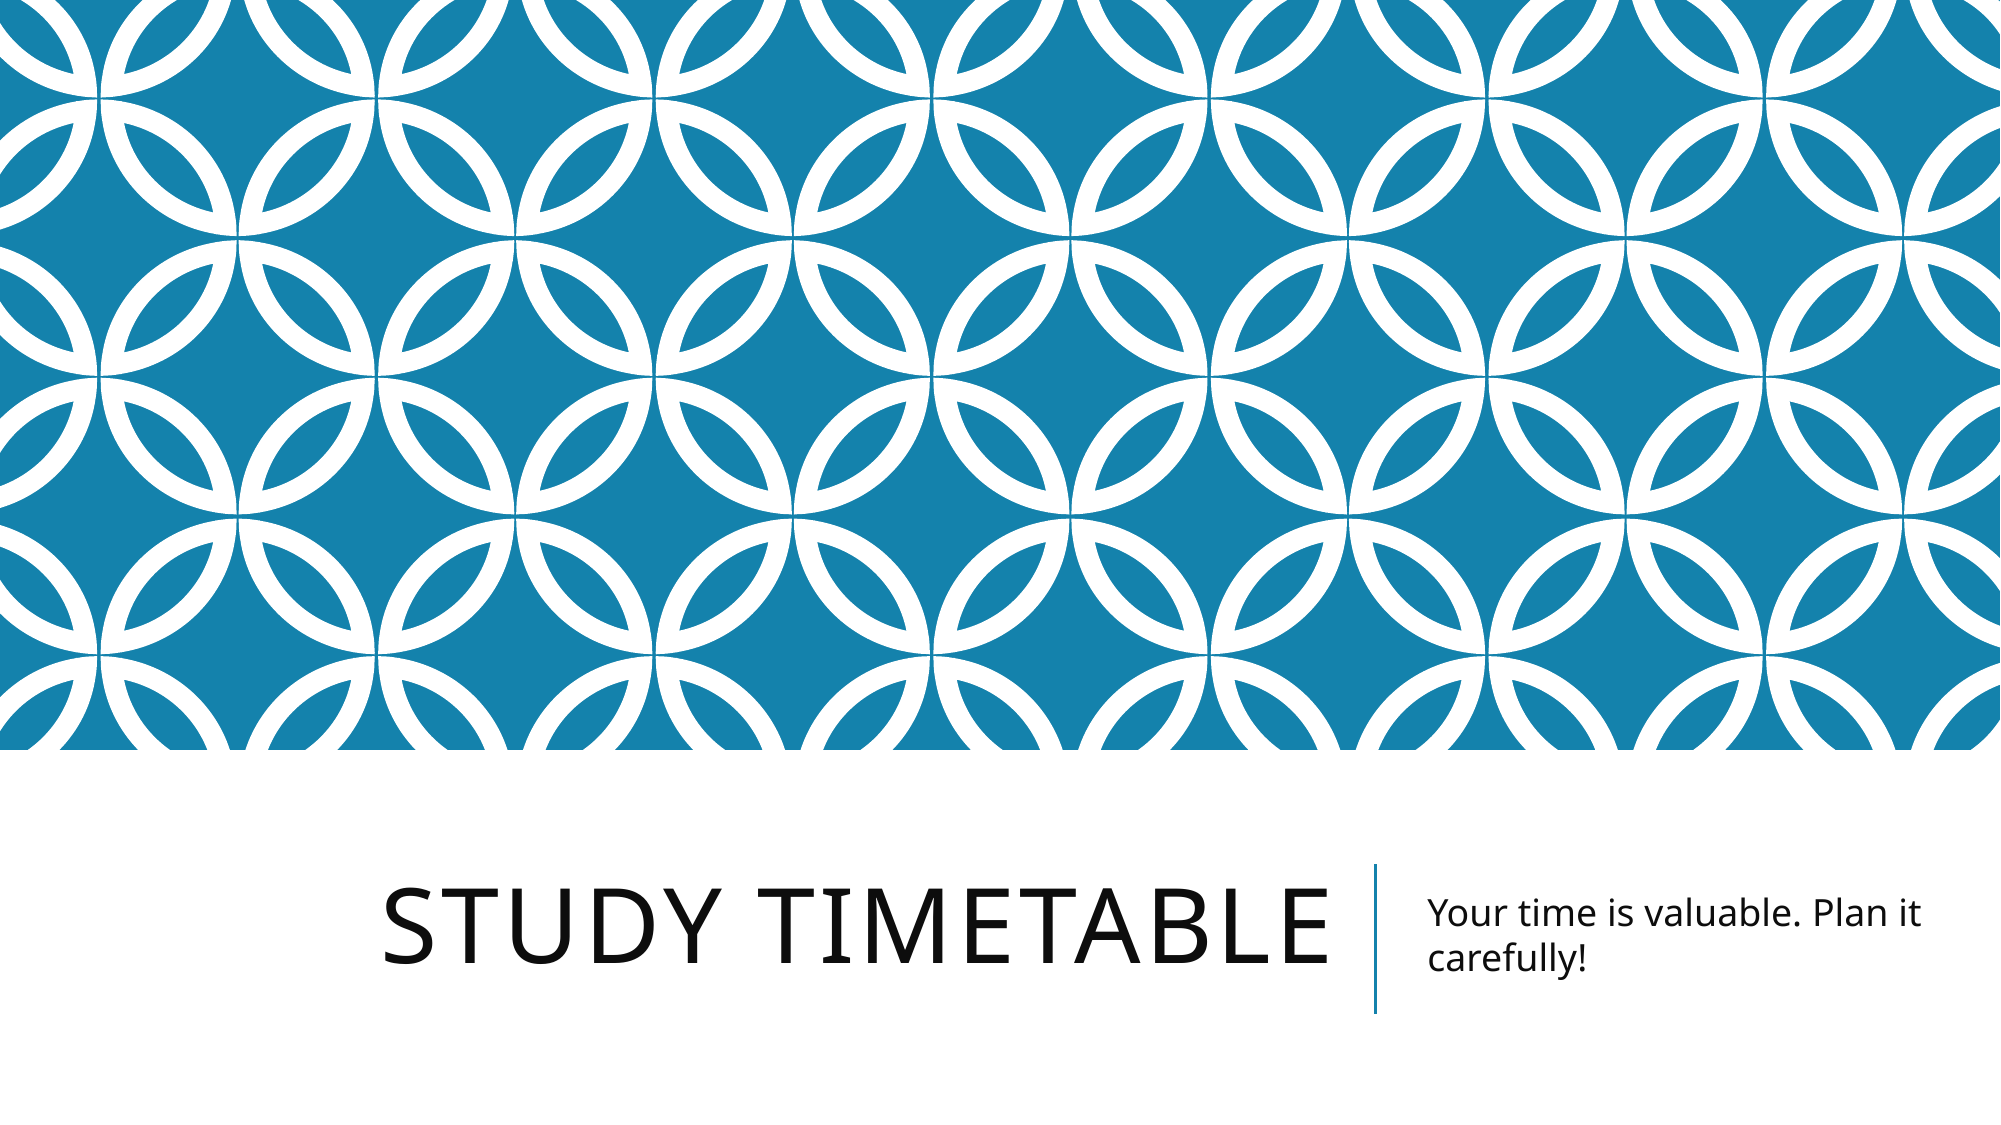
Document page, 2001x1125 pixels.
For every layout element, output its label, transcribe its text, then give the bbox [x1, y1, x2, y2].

subtitle Your time is valuable. Plan it carefully! [1412, 813, 1938, 1054]
title Study timetable [75, 813, 1350, 1054]
